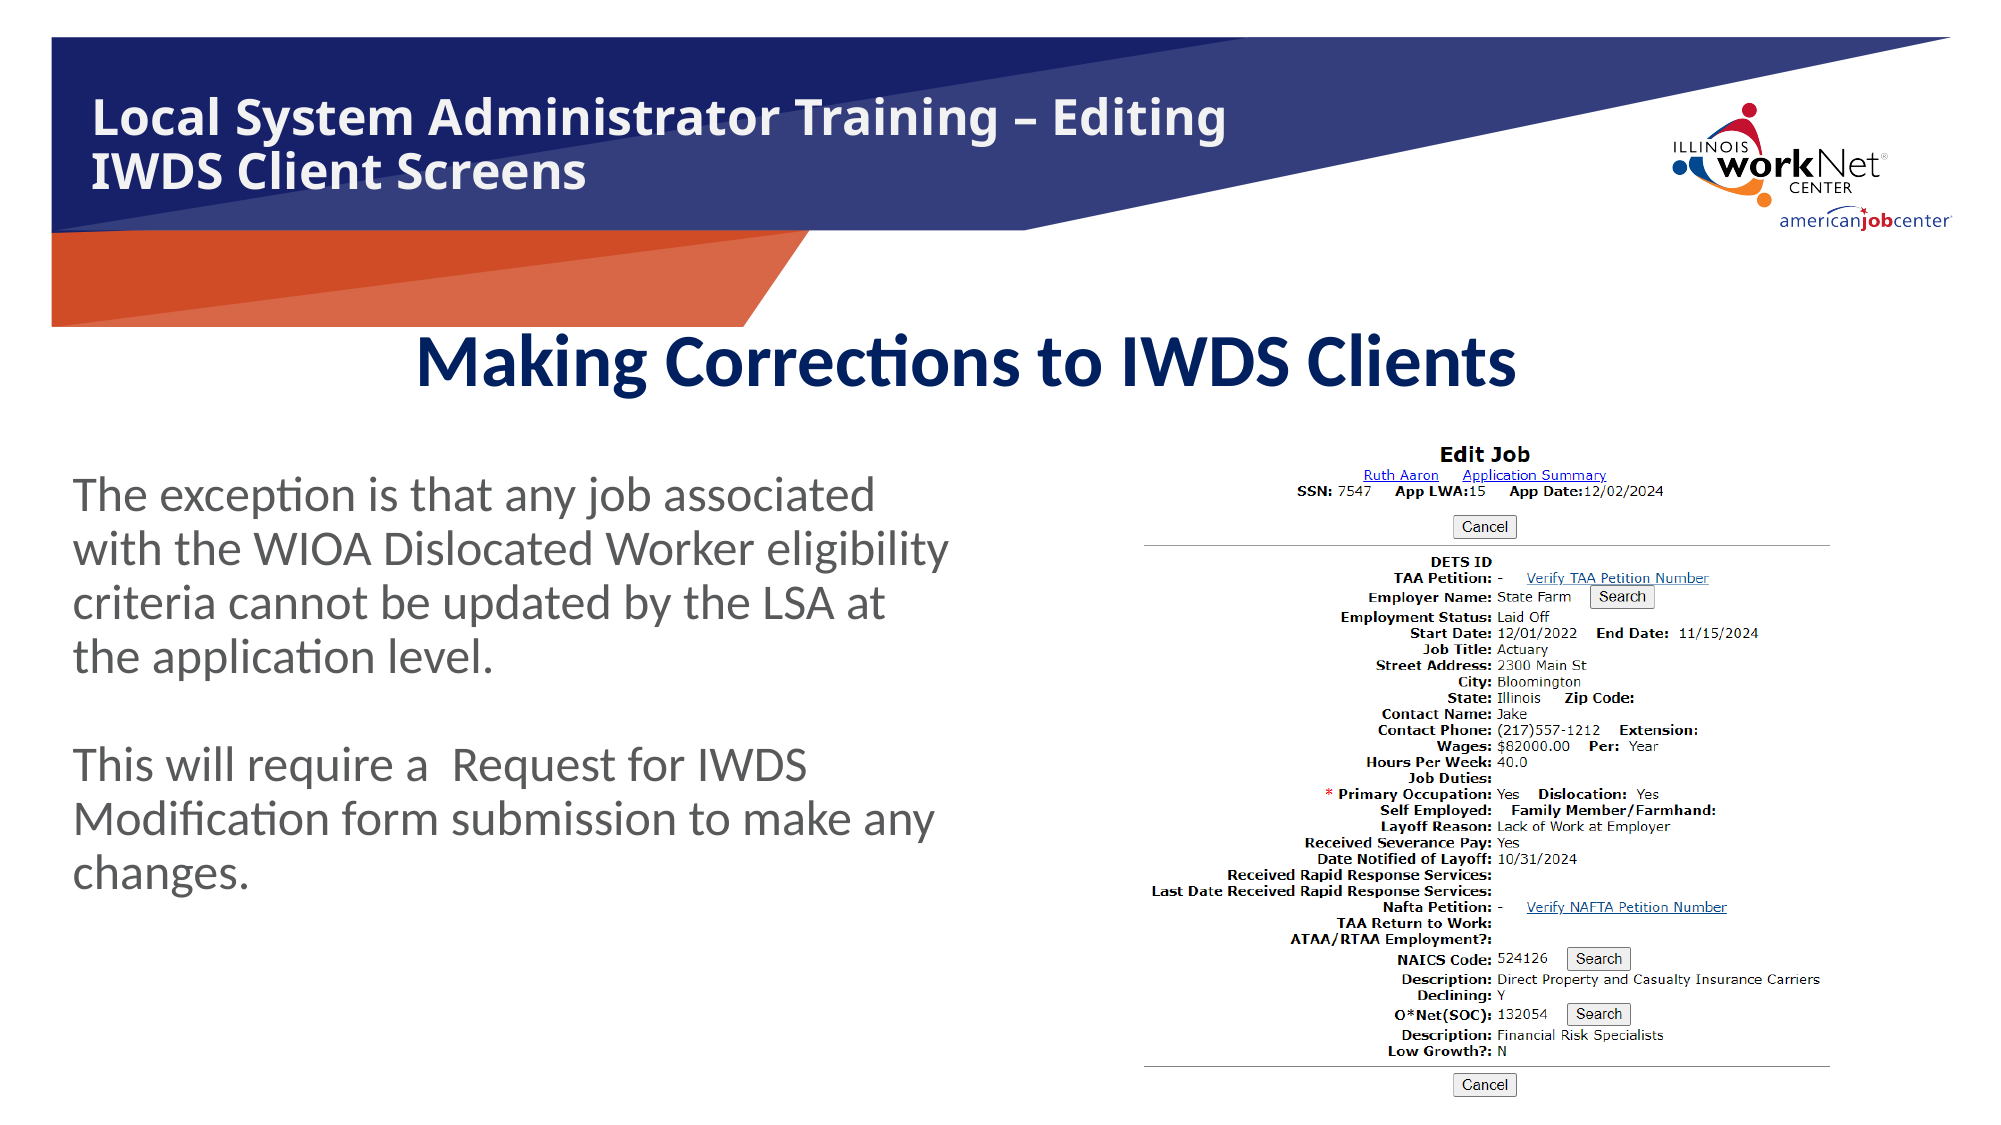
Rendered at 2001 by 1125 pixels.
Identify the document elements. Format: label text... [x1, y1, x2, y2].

text_box Making Corrections to IWDS Clients [400, 304, 1534, 410]
picture [0, 0, 2000, 1125]
list The exception is that any job associated with the WIOA Dislocated Worker eligibility criteria cannot be updated by the LSA at the application level. This will require a Request for IWDS Modification form submission to make any changes. [57, 460, 970, 1072]
title Local System Administrator Training – Editing IWDS Client Screens [76, 100, 1327, 193]
